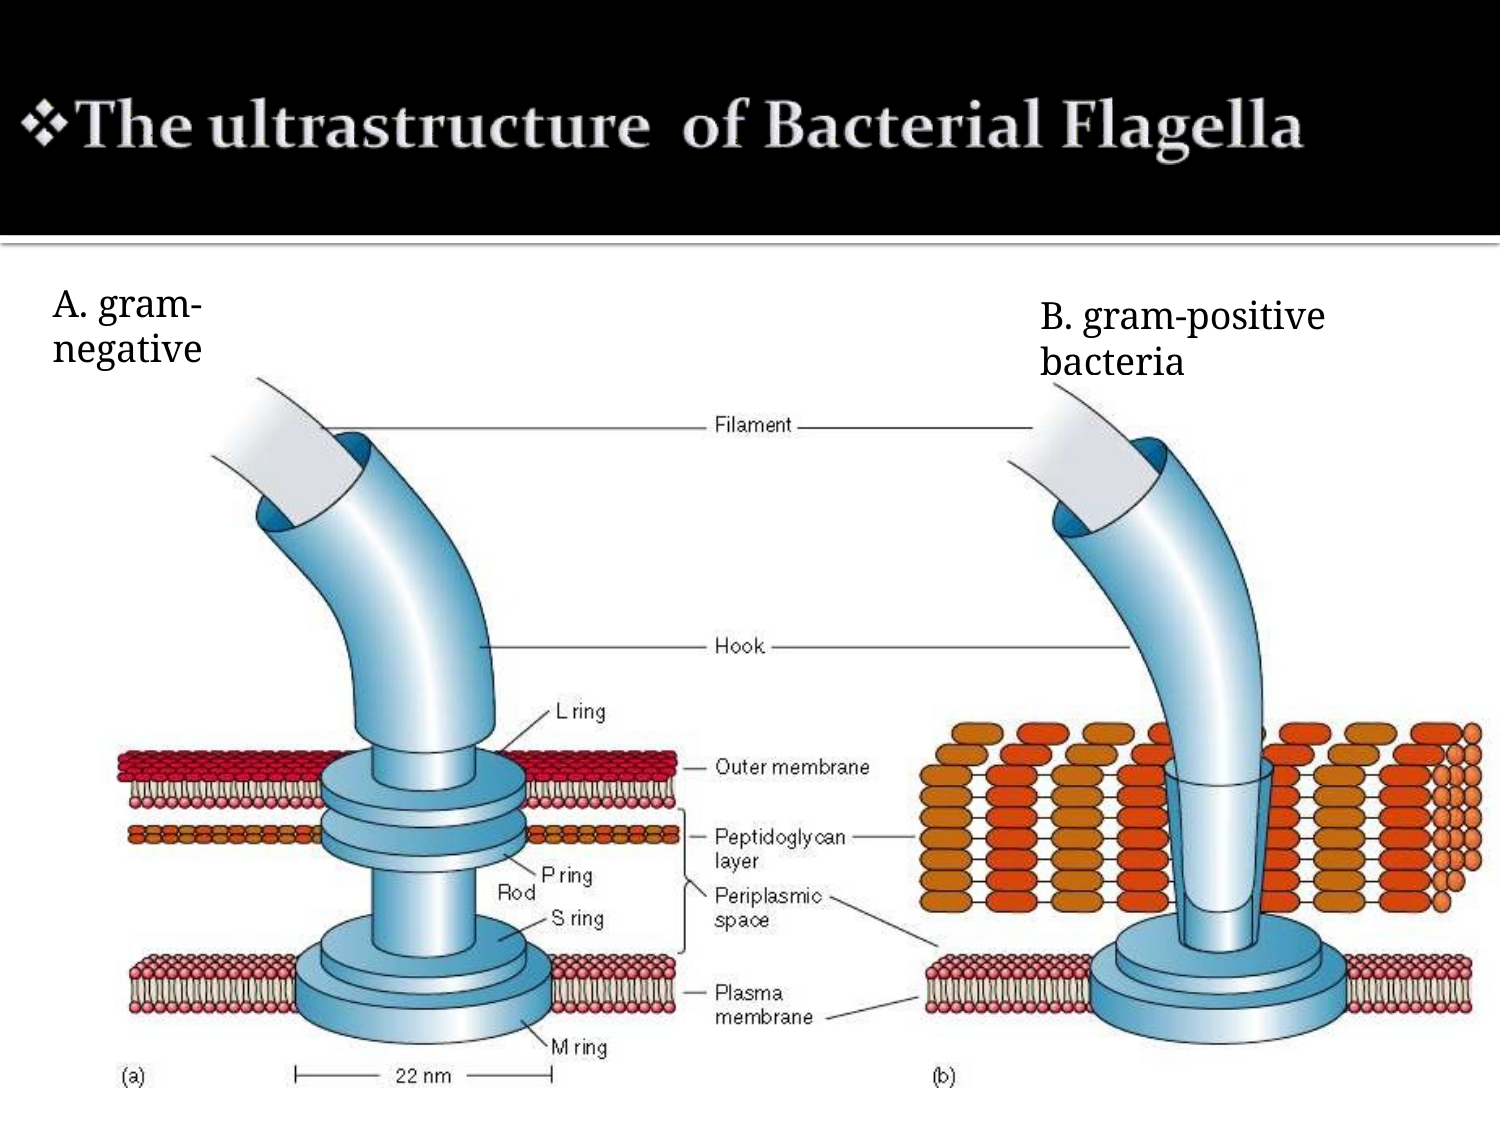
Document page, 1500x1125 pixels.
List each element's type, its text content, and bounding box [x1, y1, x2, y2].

text_box B. gram-positive bacteria [1038, 290, 1444, 375]
text_box [0, 244, 1500, 251]
text_box A. gram-negative [50, 277, 330, 370]
text_box [102, 375, 1500, 1088]
text_box [0, 0, 1500, 236]
text_box [20, 97, 1305, 165]
text_box [0, 236, 1500, 244]
